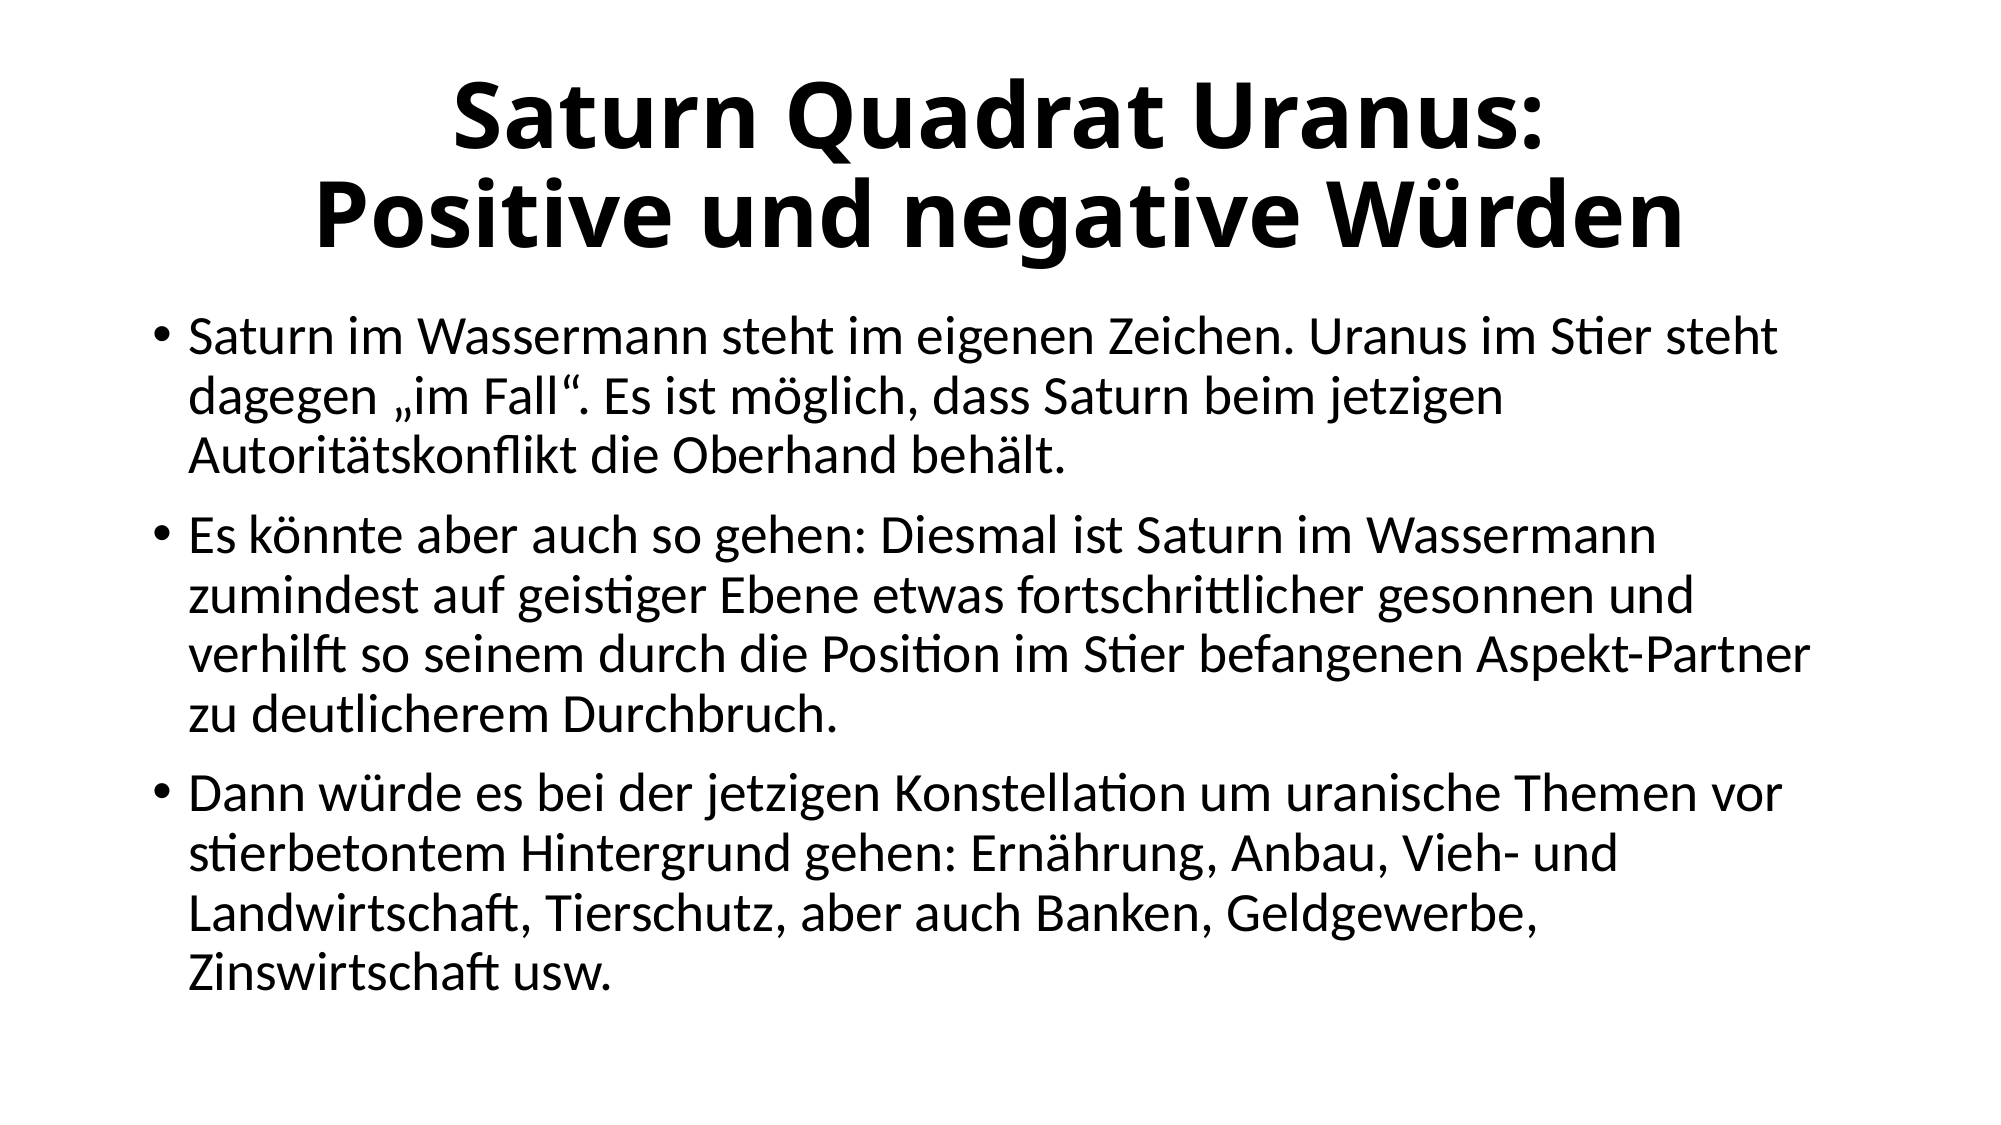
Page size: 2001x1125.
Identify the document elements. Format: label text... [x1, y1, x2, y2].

list Saturn im Wassermann steht im eigenen Zeichen. Uranus im Stier steht dagegen „im Fall“. Es ist möglich, dass Saturn beim jetzigen Autoritätskonflikt die Oberhand behält. Es könnte aber auch so gehen: Diesmal ist Saturn im Wassermann zumindest auf geistiger Ebene etwas fortschrittlicher gesonnen und verhilft so seinem durch die Position im Stier befangenen Aspekt-Partner zu deutlicherem Durchbruch. Dann würde es bei der jetzigen Konstellation um uranische Themen vor stierbetontem Hintergrund gehen: Ernährung, Anbau, Vieh- und Landwirtschaft, Tierschutz, aber auch Banken, Geldgewerbe, Zinswirtschaft usw. [137, 299, 1863, 1014]
title Saturn Quadrat Uranus: Positive und negative Würden [137, 59, 1863, 278]
